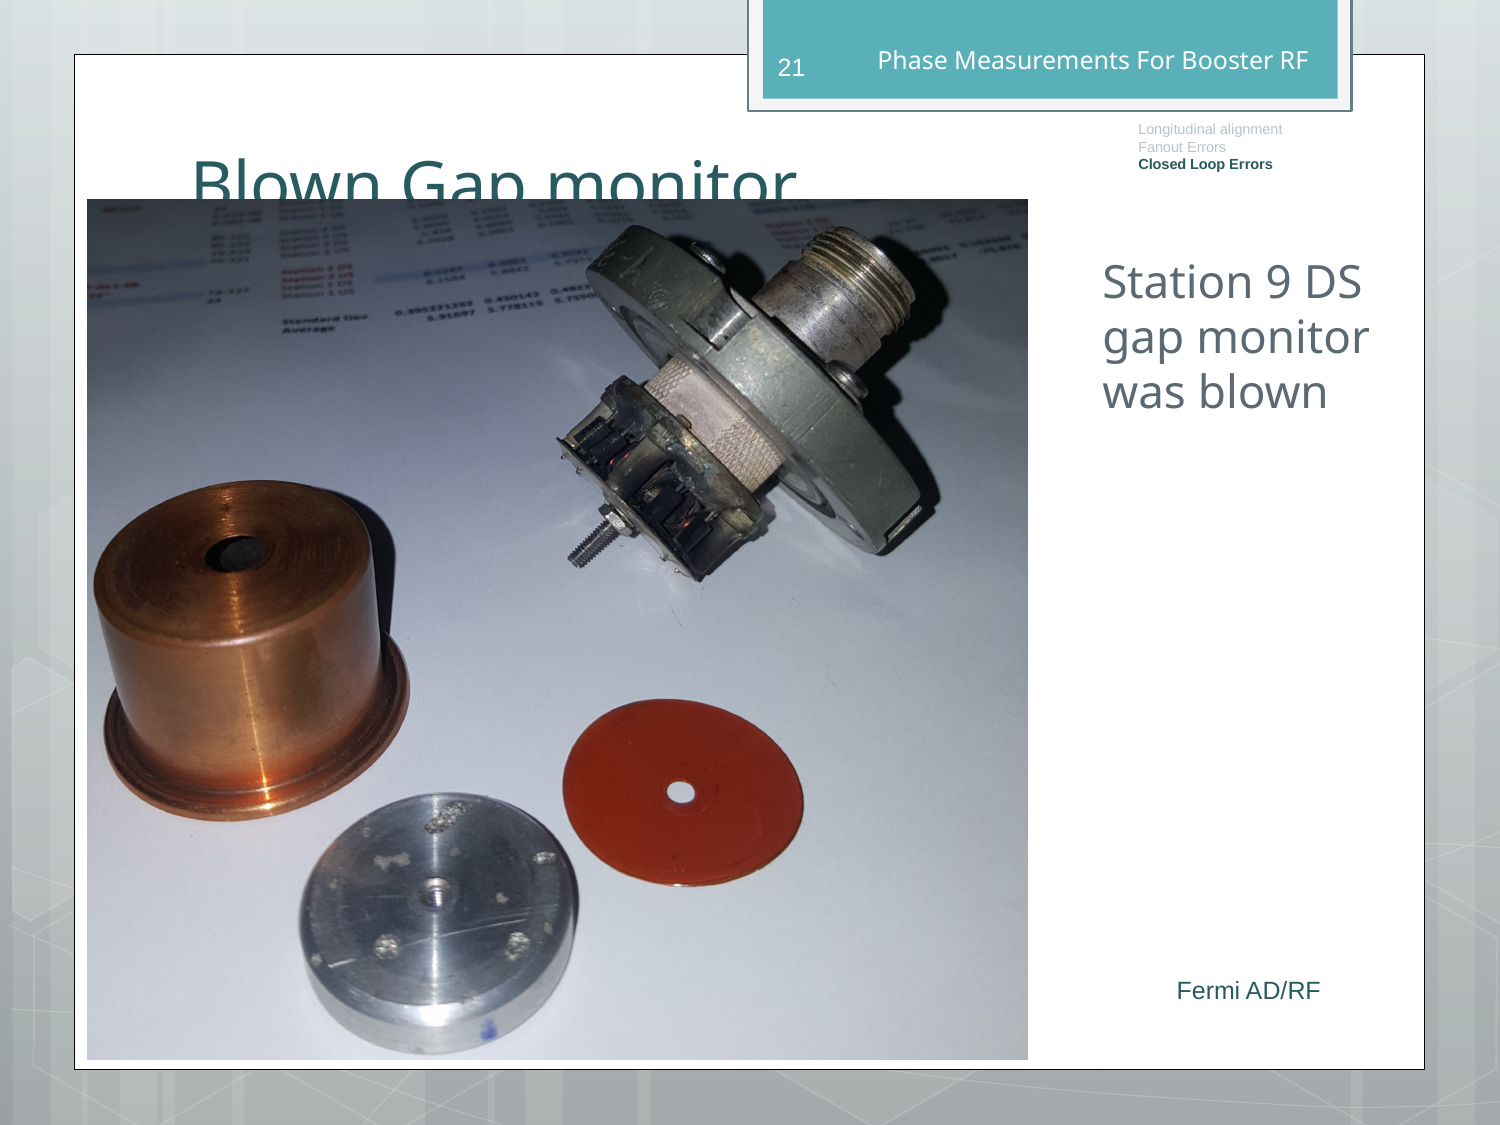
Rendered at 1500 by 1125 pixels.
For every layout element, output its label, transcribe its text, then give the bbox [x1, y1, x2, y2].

slide_number 21 [762, 36, 982, 97]
text_box Phase Measurements For Booster RF [862, 37, 1338, 83]
text_box Station 9 DS gap monitor was blown [1033, 245, 1451, 990]
footer Fermi AD/RF [1033, 990, 1336, 1020]
picture [87, 199, 1028, 1061]
text_box Longitudinal alignment Fanout Errors Closed Loop Errors [1048, 112, 1347, 180]
title Blown Gap monitor [175, 162, 1328, 245]
